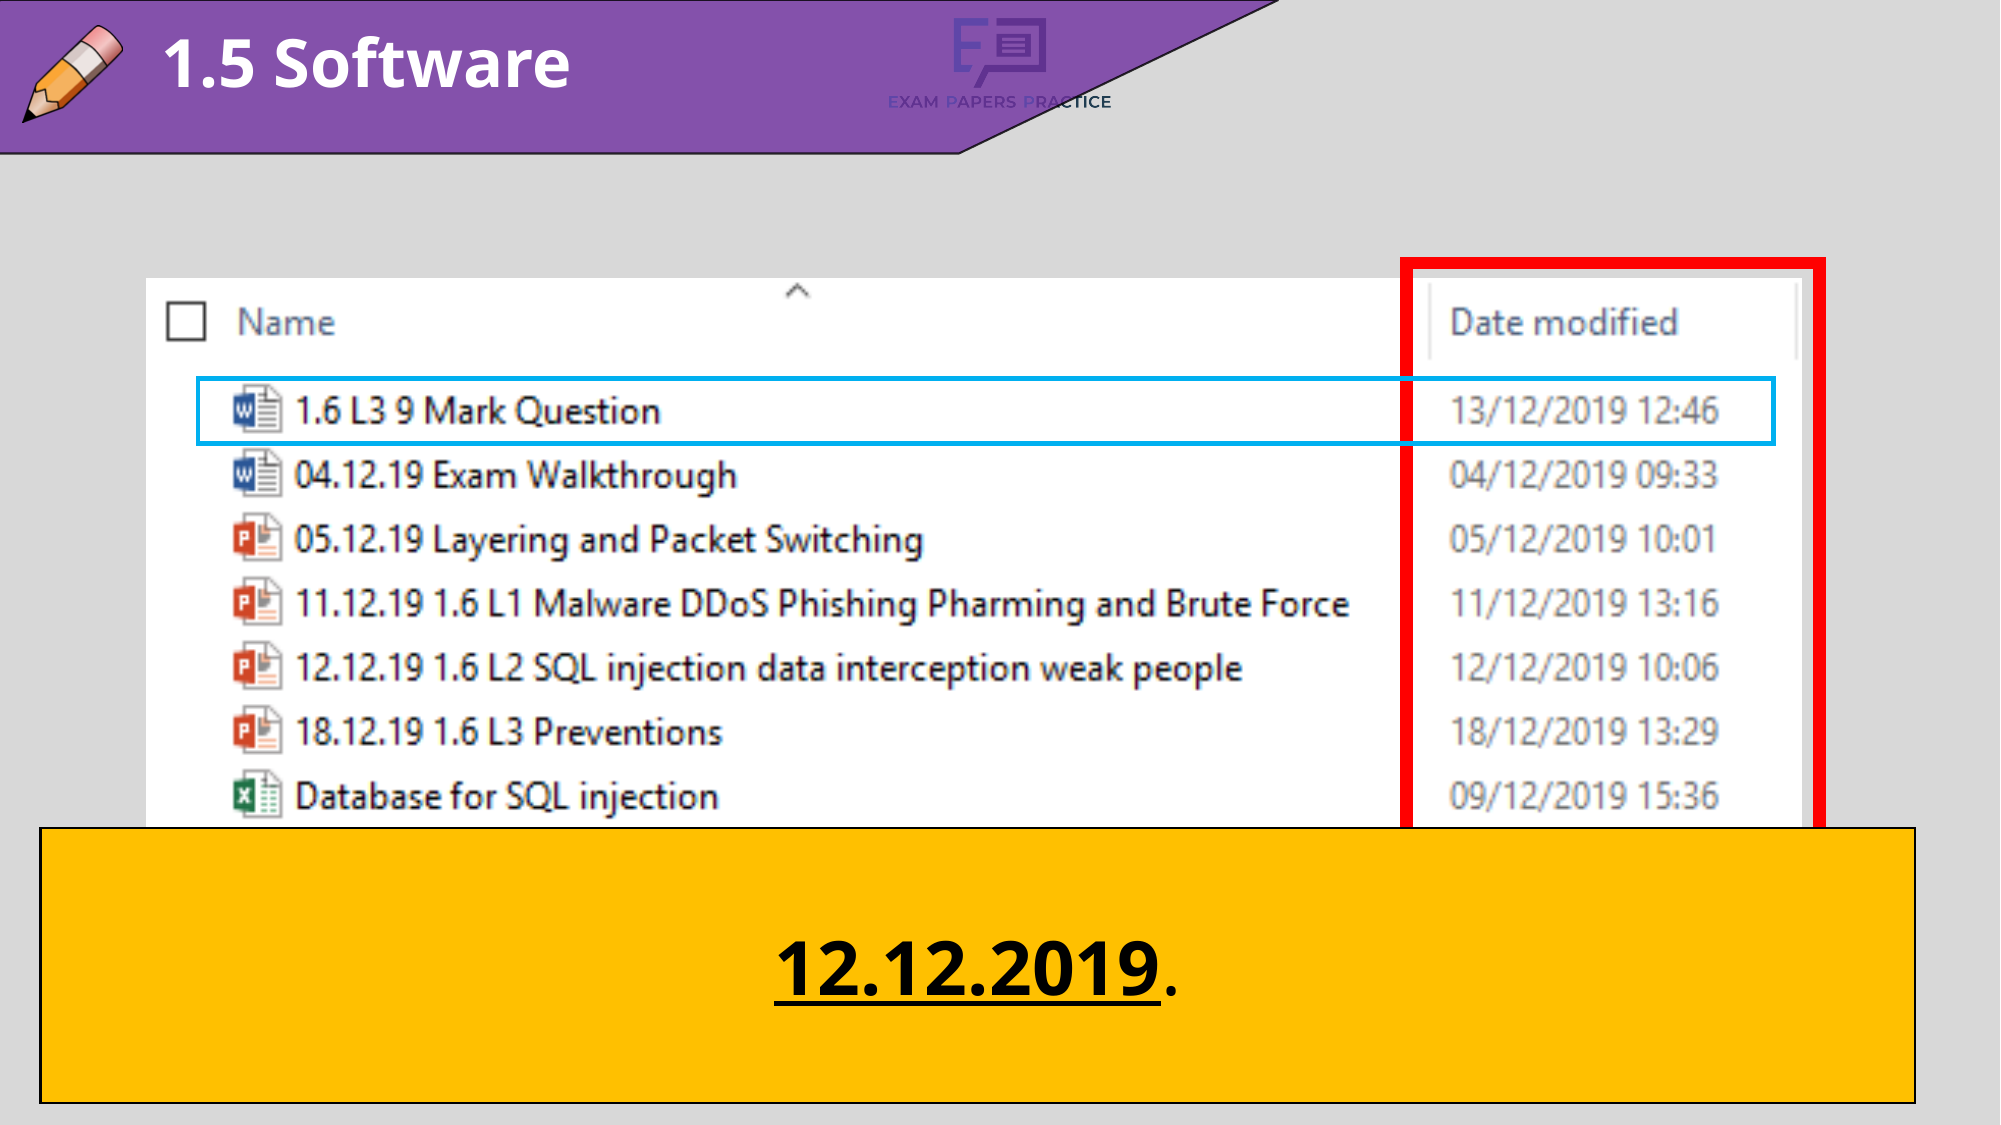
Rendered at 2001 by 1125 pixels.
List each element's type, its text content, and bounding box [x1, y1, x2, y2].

text_box 12.12.2019. [39, 827, 1916, 1104]
picture [146, 278, 1802, 859]
text_box [1405, 262, 1820, 827]
picture [22, 25, 123, 123]
text_box [22, 176, 1974, 1120]
list 1.5 Software [146, 22, 960, 134]
